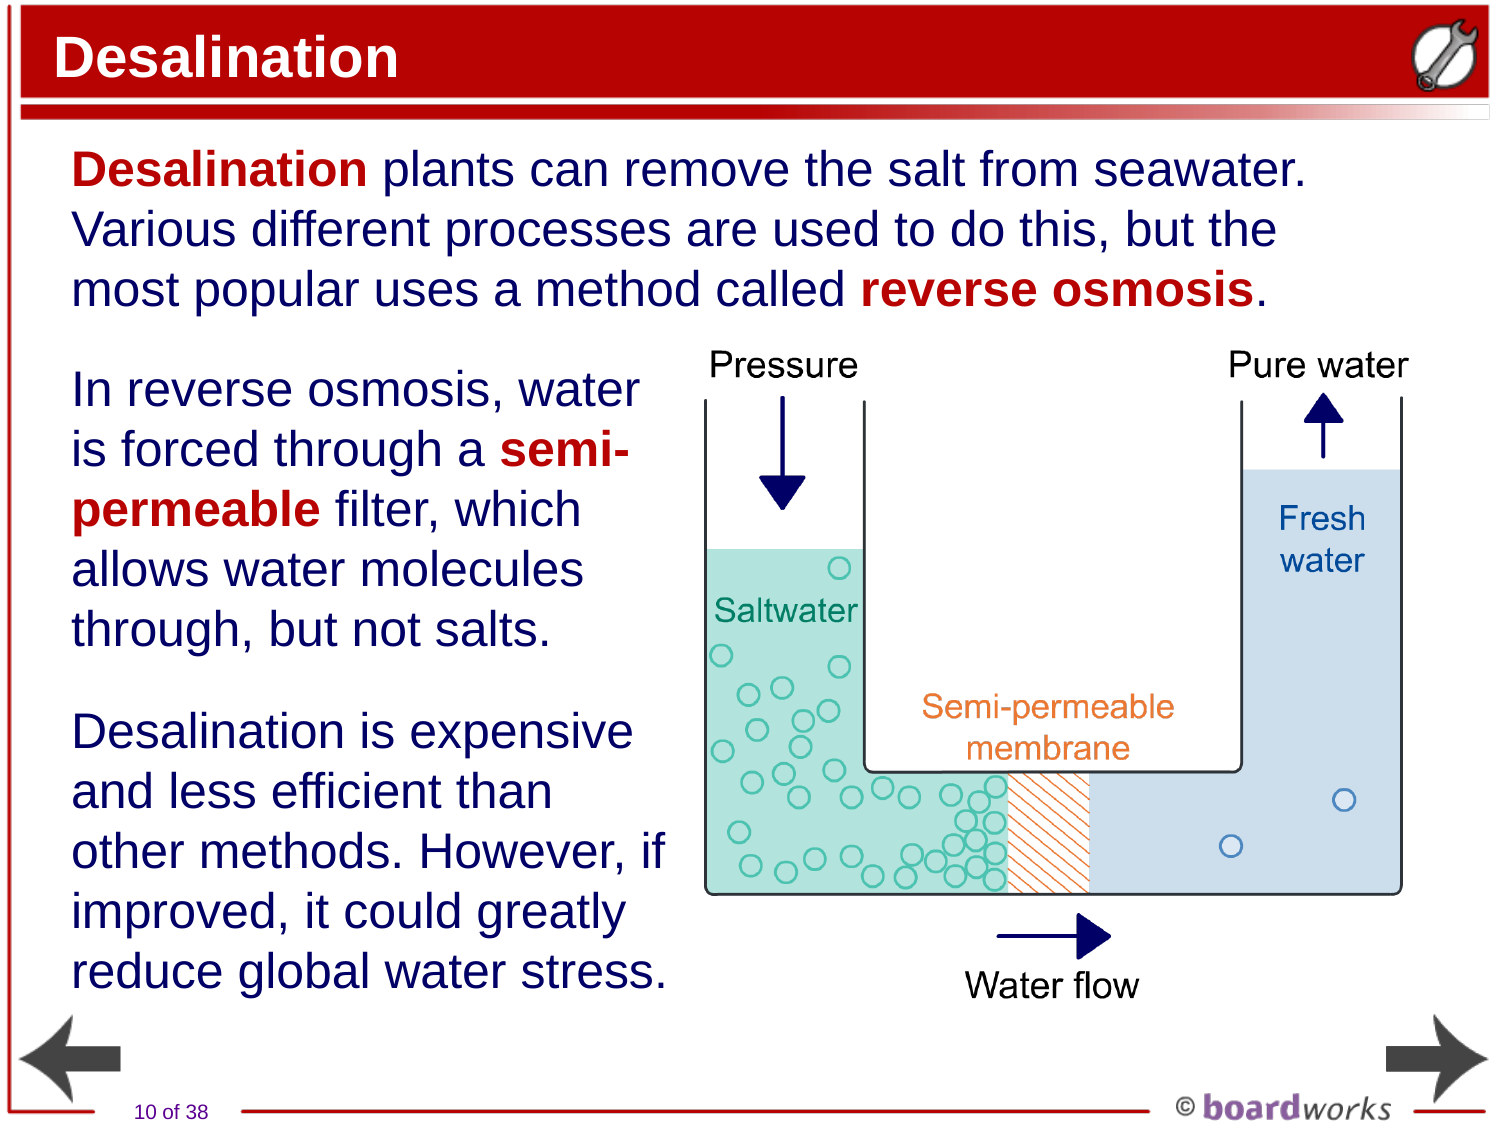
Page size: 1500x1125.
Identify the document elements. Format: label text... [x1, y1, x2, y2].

title Desalination [38, 8, 1308, 100]
picture [0, 0, 1500, 1125]
text_box Desalination is expensive and less efficient than other methods. However, if improved, it could greatly reduce global water stress. [56, 691, 693, 1006]
text_box In reverse osmosis, water is forced through a semi-permeable filter, which allows water molecules through, but not salts. [56, 349, 693, 665]
text_box Desalination plants can remove the salt from seawater. Various different processes are used to do this, but the most popular uses a method called reverse osmosis. [56, 128, 1400, 324]
